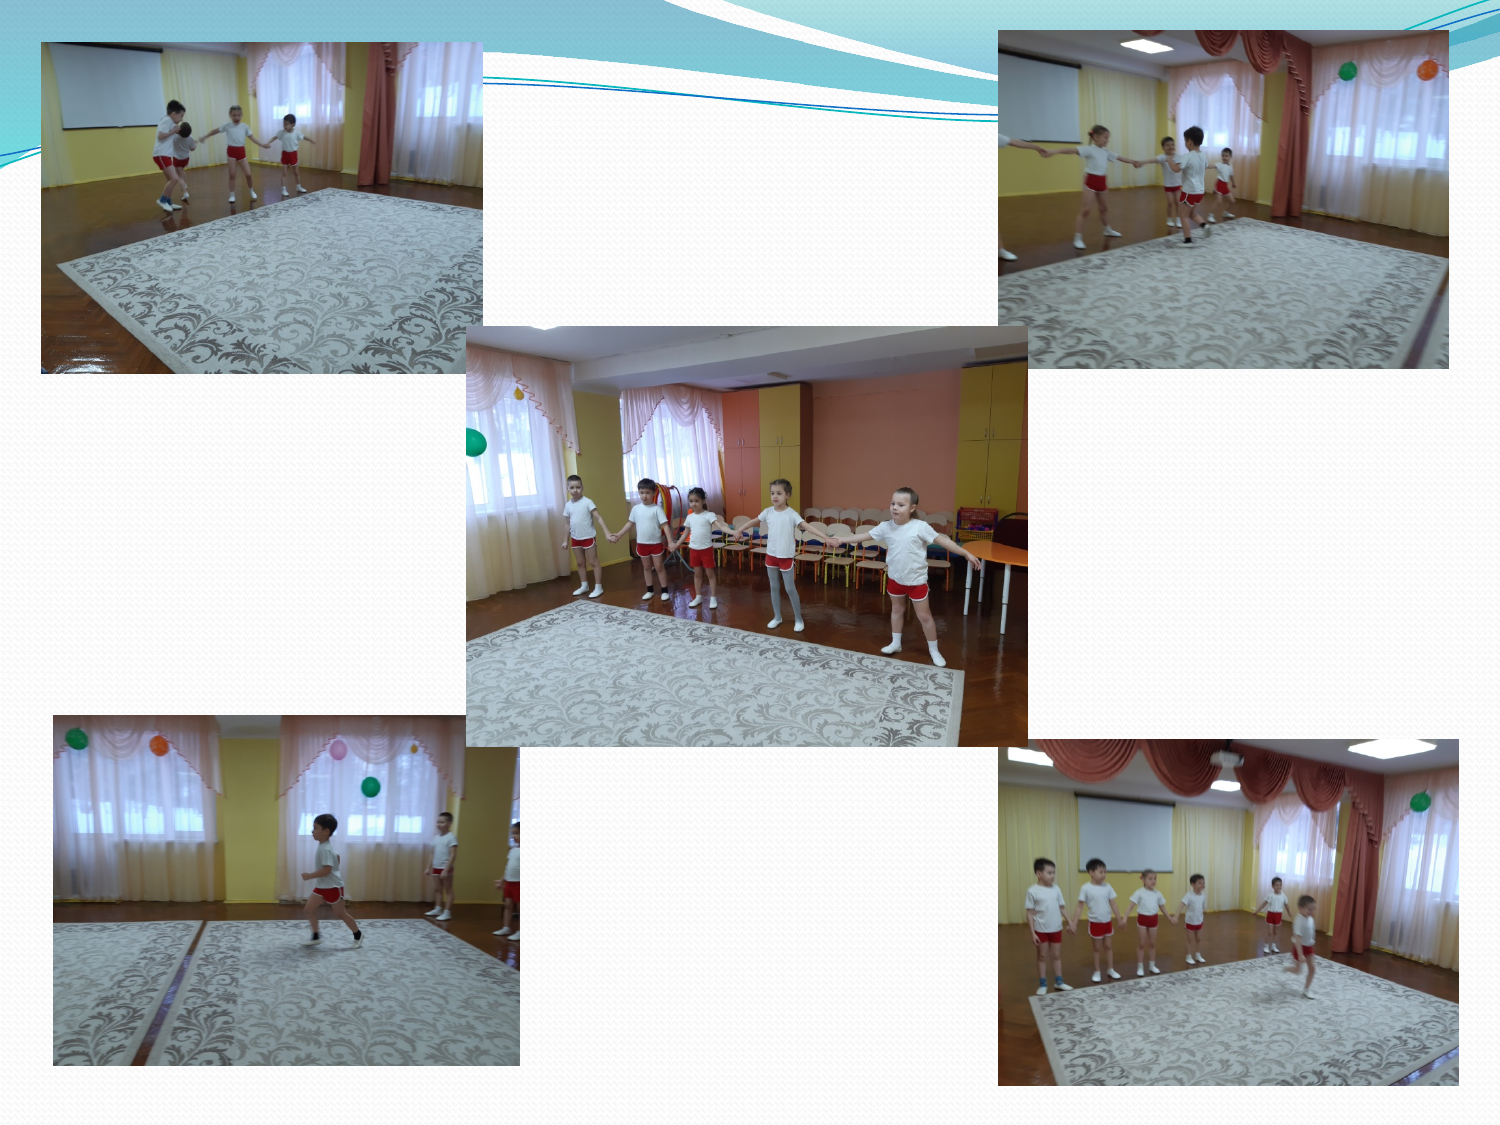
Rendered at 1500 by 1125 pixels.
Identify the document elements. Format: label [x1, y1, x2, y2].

list [41, 42, 483, 374]
picture [997, 739, 1459, 1086]
picture [52, 715, 520, 1067]
picture [466, 30, 1450, 748]
